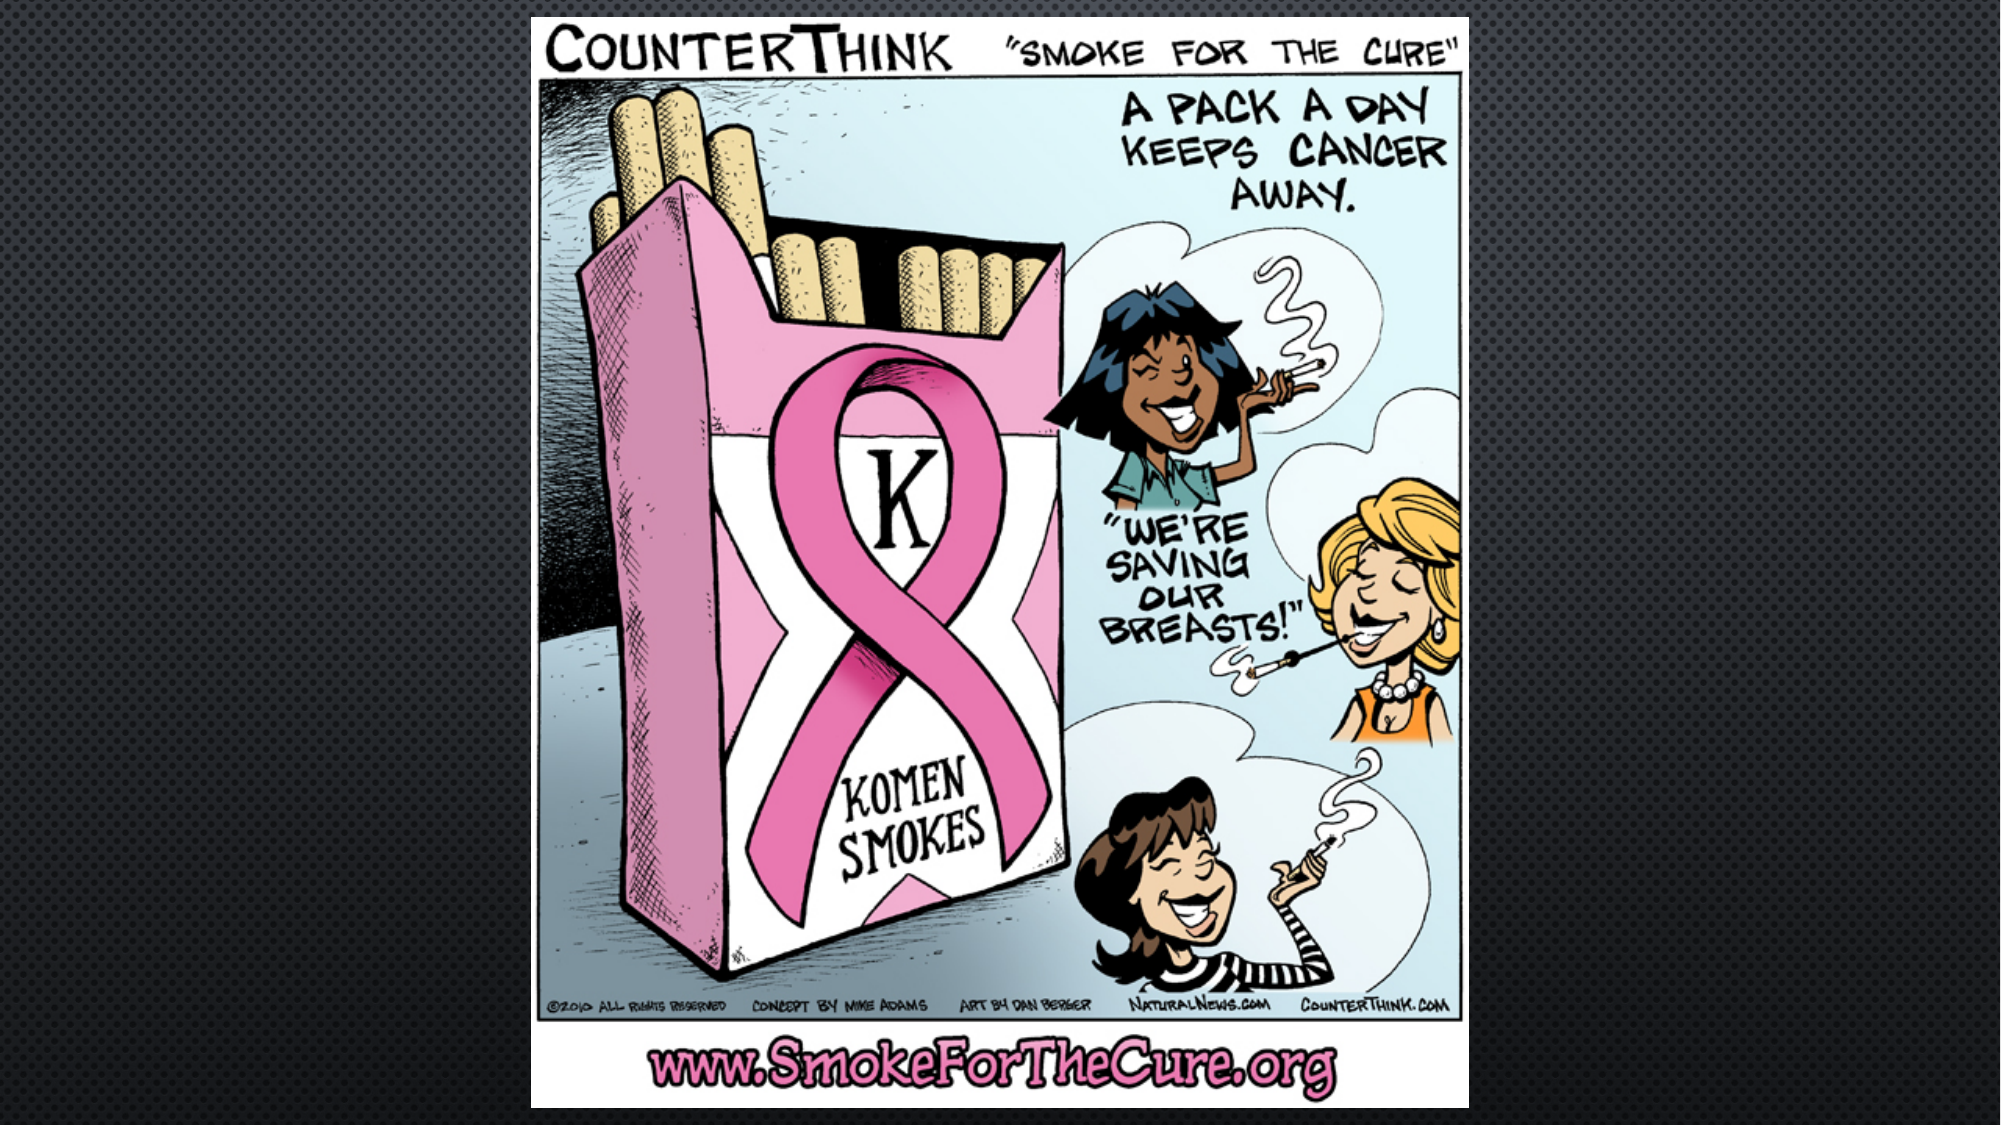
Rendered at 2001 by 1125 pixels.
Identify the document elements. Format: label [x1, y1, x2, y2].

picture [530, 16, 1469, 1108]
